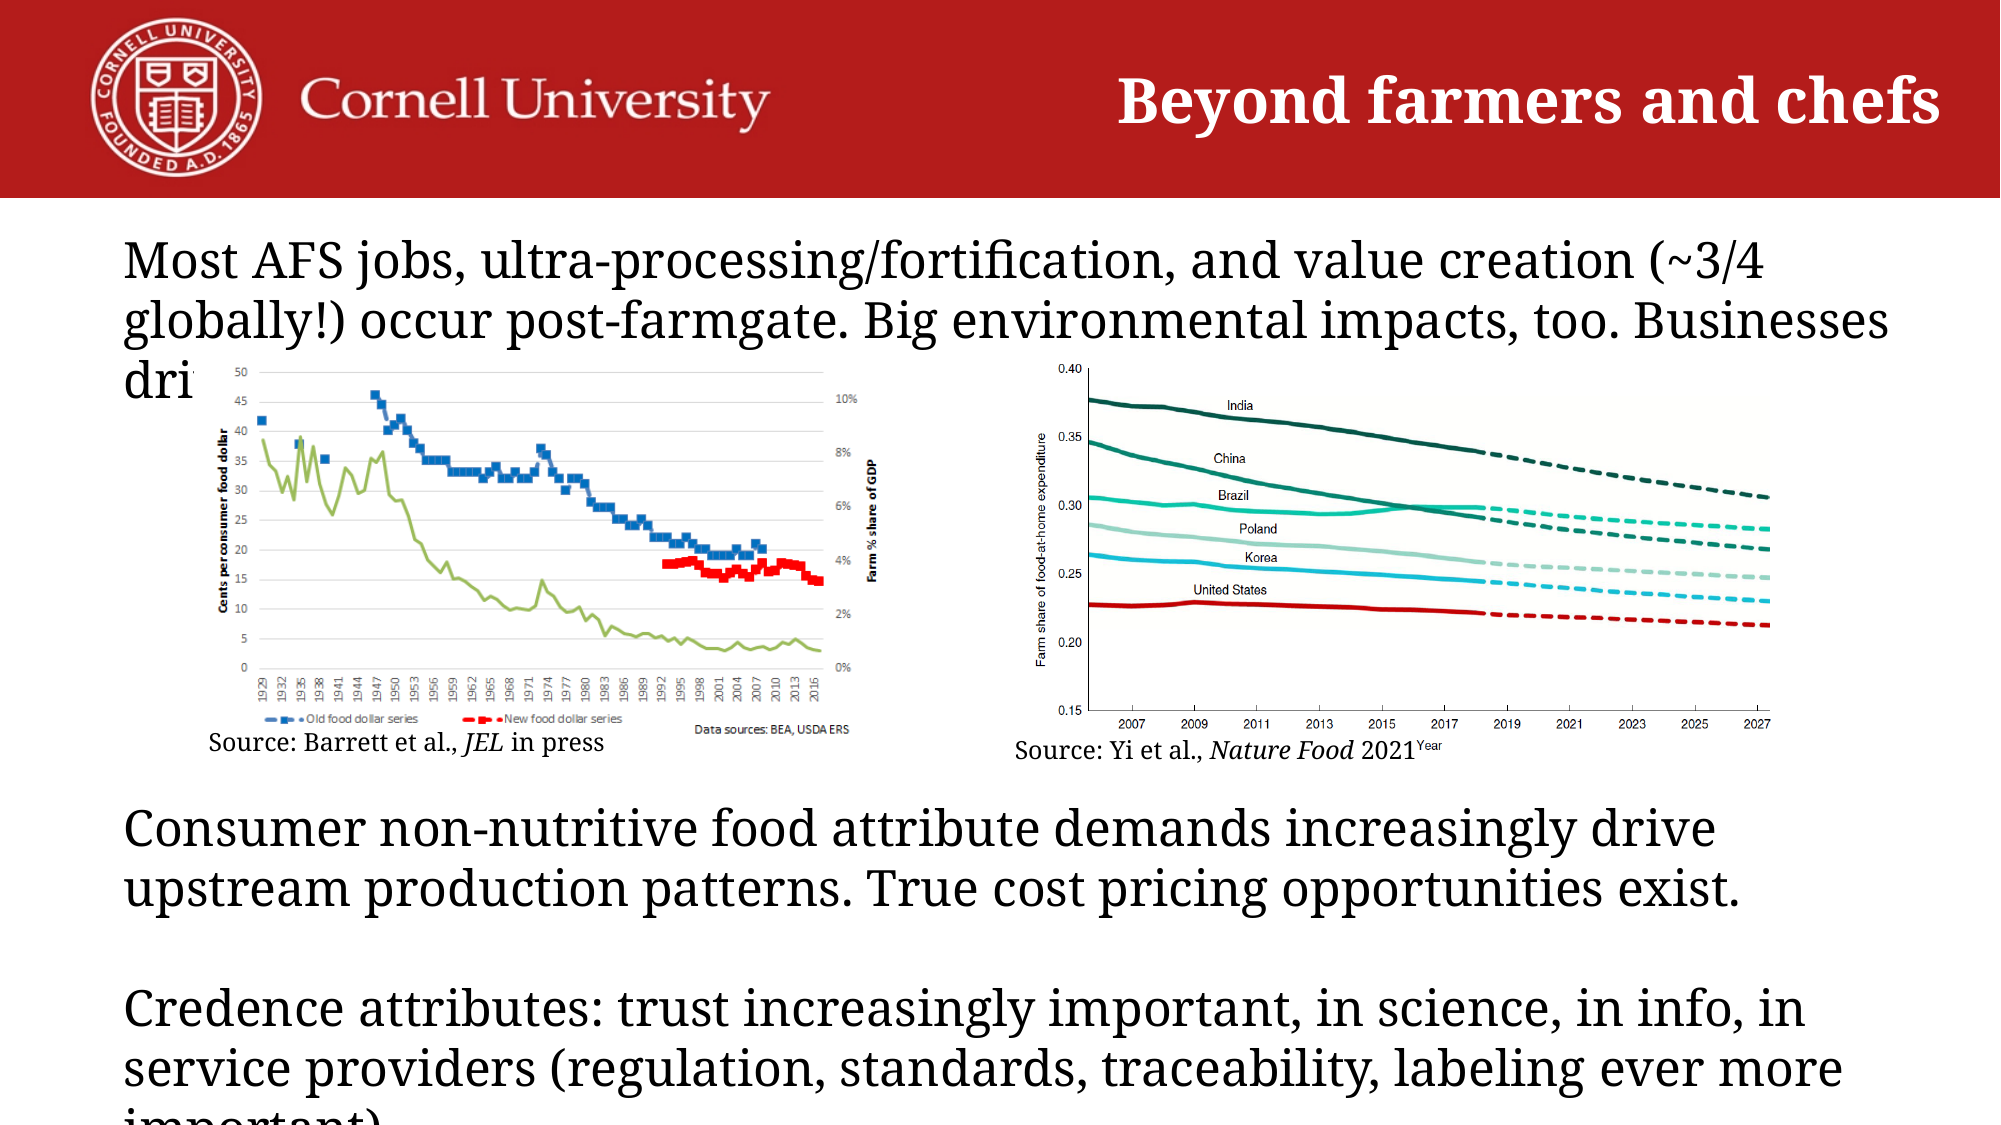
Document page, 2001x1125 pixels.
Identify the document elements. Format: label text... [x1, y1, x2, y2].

picture [0, 0, 2000, 198]
text_box Source: Yi et al., Nature Food 2021 [999, 727, 1475, 773]
picture [193, 357, 903, 748]
picture [1027, 354, 1787, 759]
text_box Consumer non-nutritive food attribute demands increasingly drive upstream production patterns. True cost pricing opportunities exist. Credence attributes: trust increasingly important, in science, in info, in service providers (regulation, standards, traceability, labeling ever more important) [108, 789, 1922, 1125]
list Most AFS jobs, ultra-processing/fortification, and value creation (~3/4 globally!) occur post-farmgate. Big environmental impacts, too. Businesses drive AFS! [108, 220, 1987, 728]
text_box Source: Barrett et al., JEL in press [193, 748, 669, 765]
